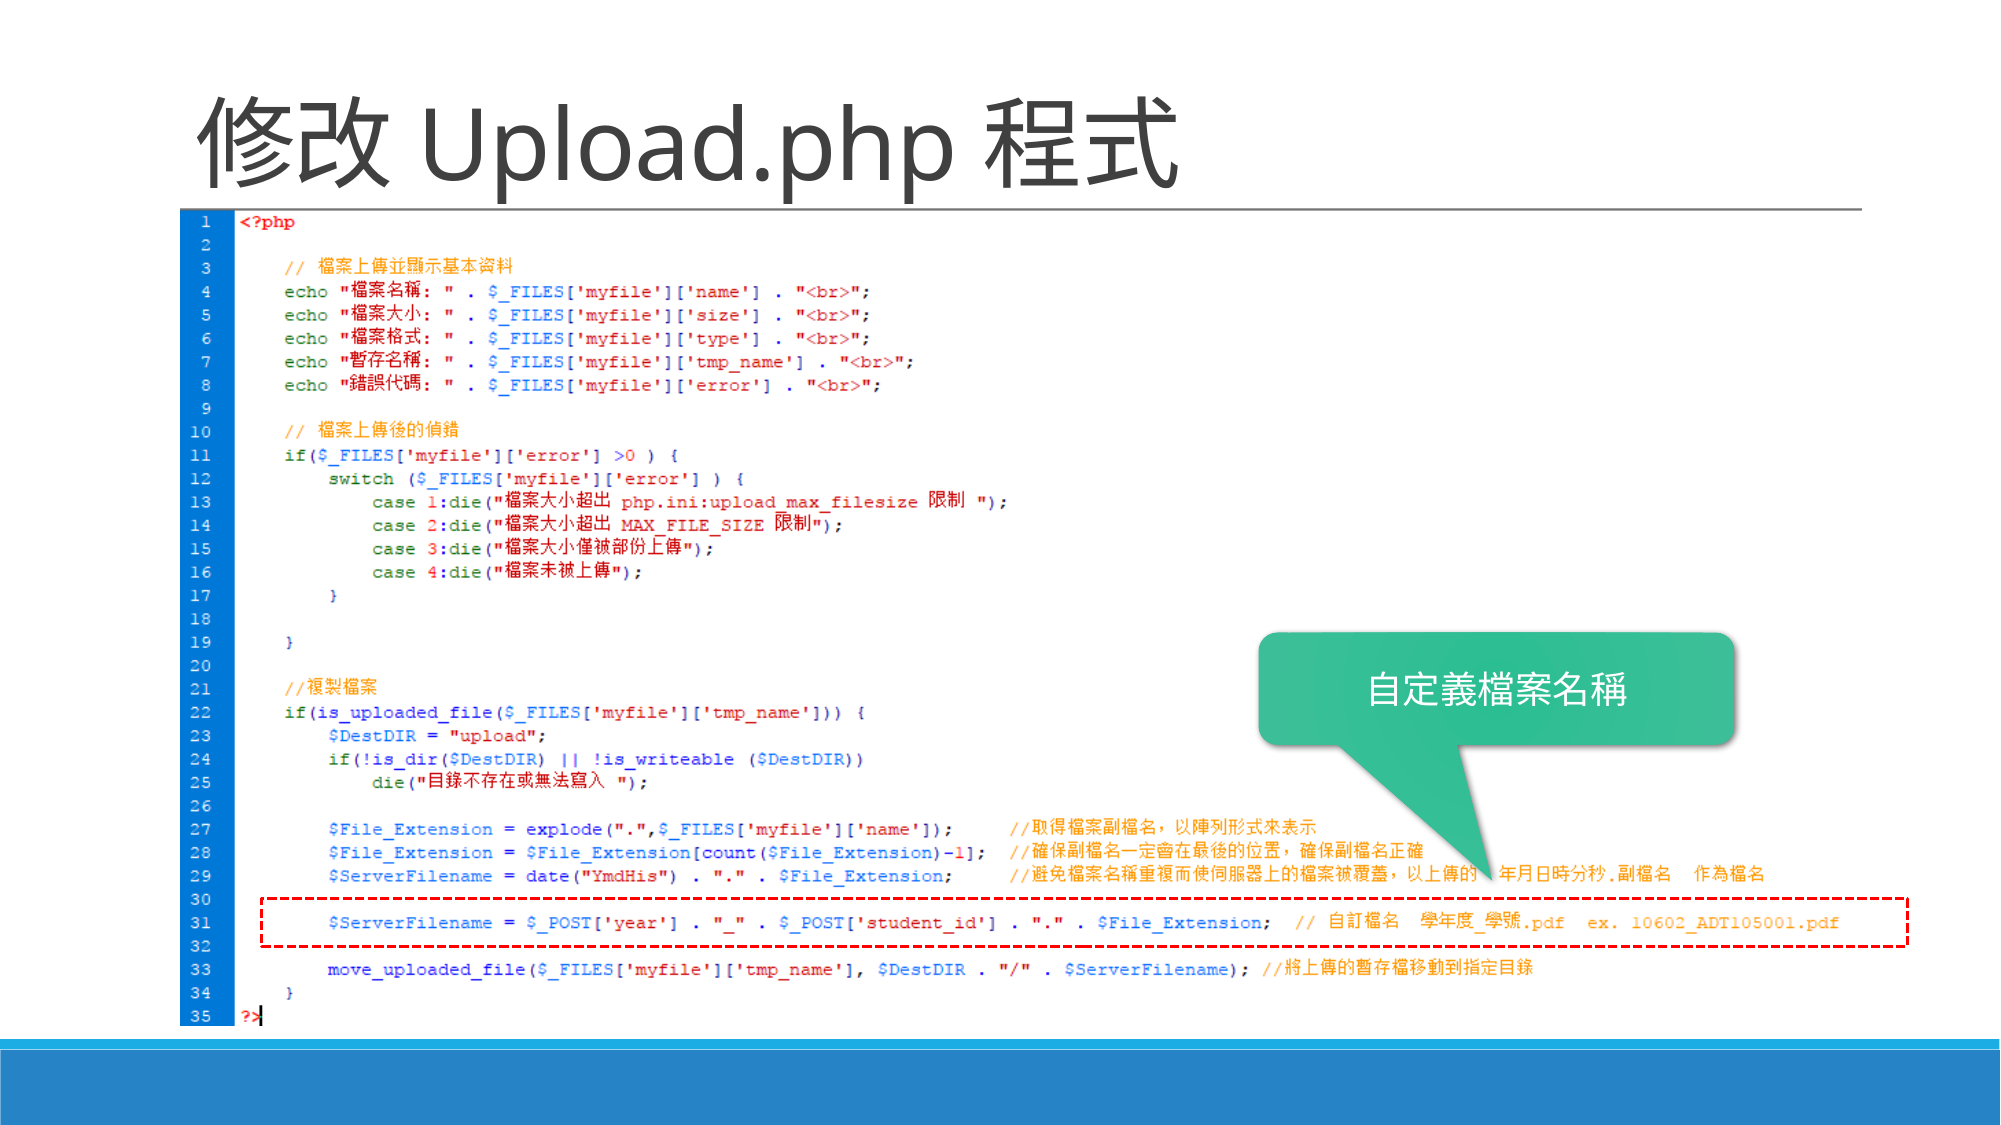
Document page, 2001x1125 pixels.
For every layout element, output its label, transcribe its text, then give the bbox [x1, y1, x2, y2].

text_box [1872, 897, 1909, 948]
title 修改Upload.php程式 [180, 47, 1830, 205]
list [179, 208, 1863, 1026]
